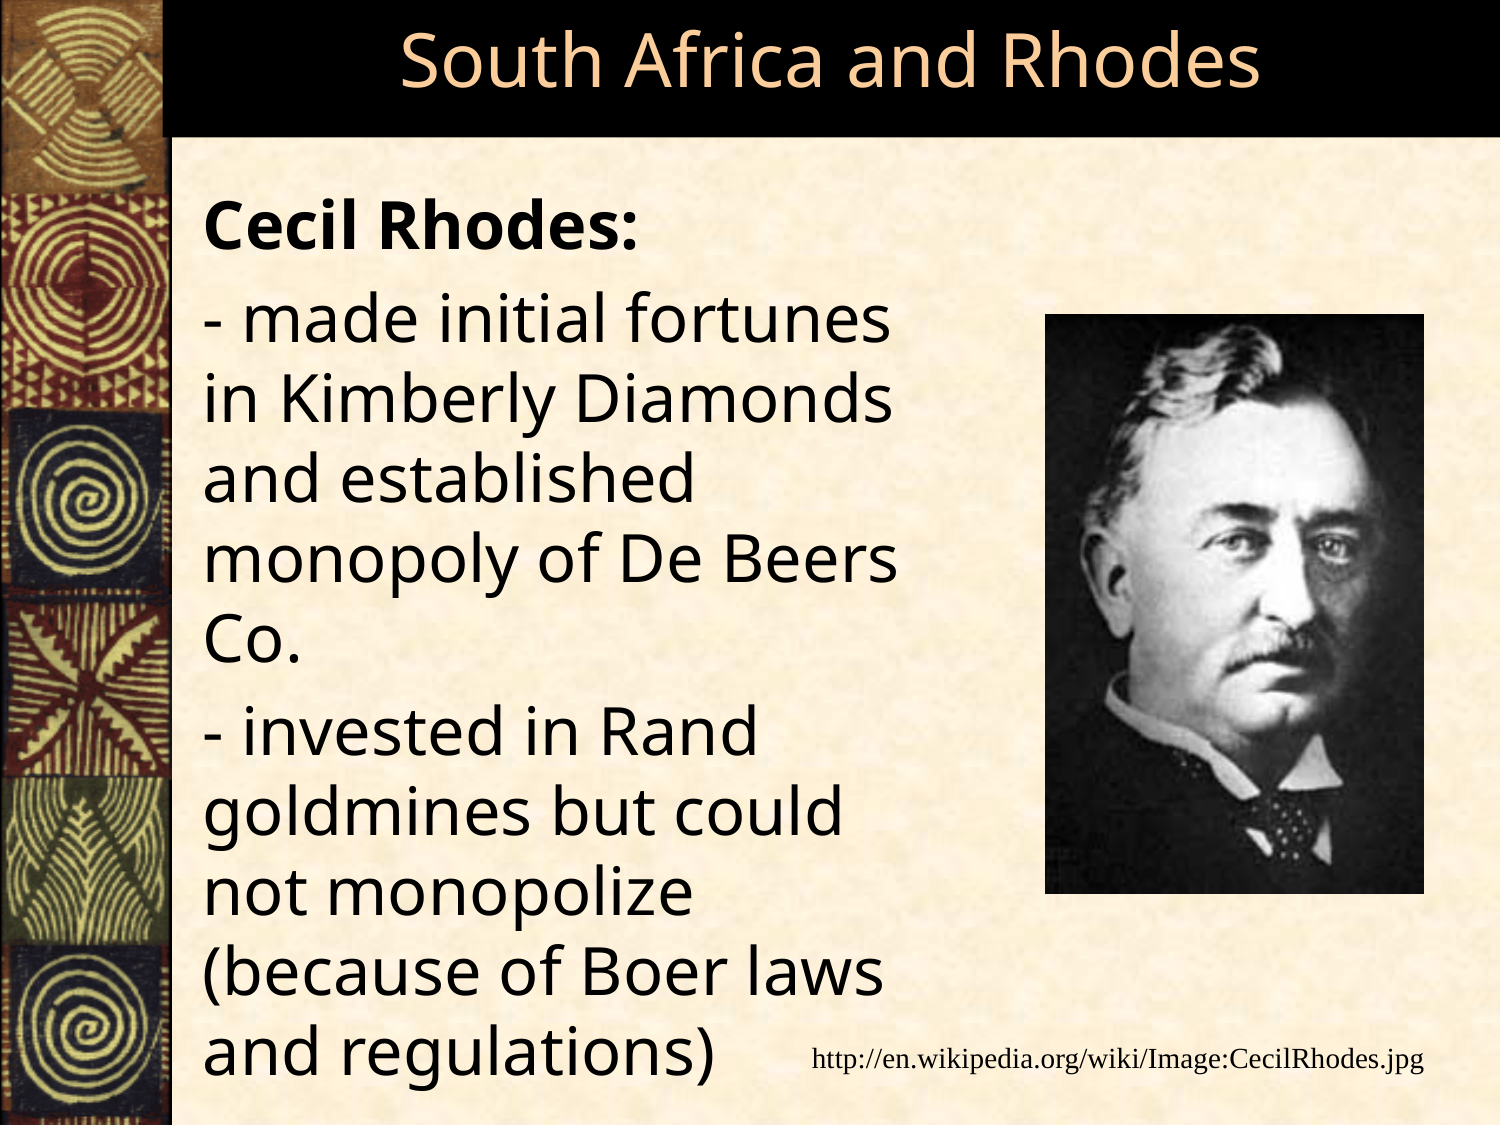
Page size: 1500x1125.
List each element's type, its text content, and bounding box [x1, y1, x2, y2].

picture [0, 0, 1500, 1125]
text_box http://en.wikipedia.org/wiki/Image:CecilRhodes.jpg [797, 1032, 1447, 1082]
title South Africa and Rhodes [162, 0, 1500, 138]
list Cecil Rhodes: - made initial fortunes in Kimberly Diamonds and established monopoly of De Beers Co. - invested in Rand goldmines but could not monopolize (because of Boer laws and regulations) [187, 174, 963, 1088]
